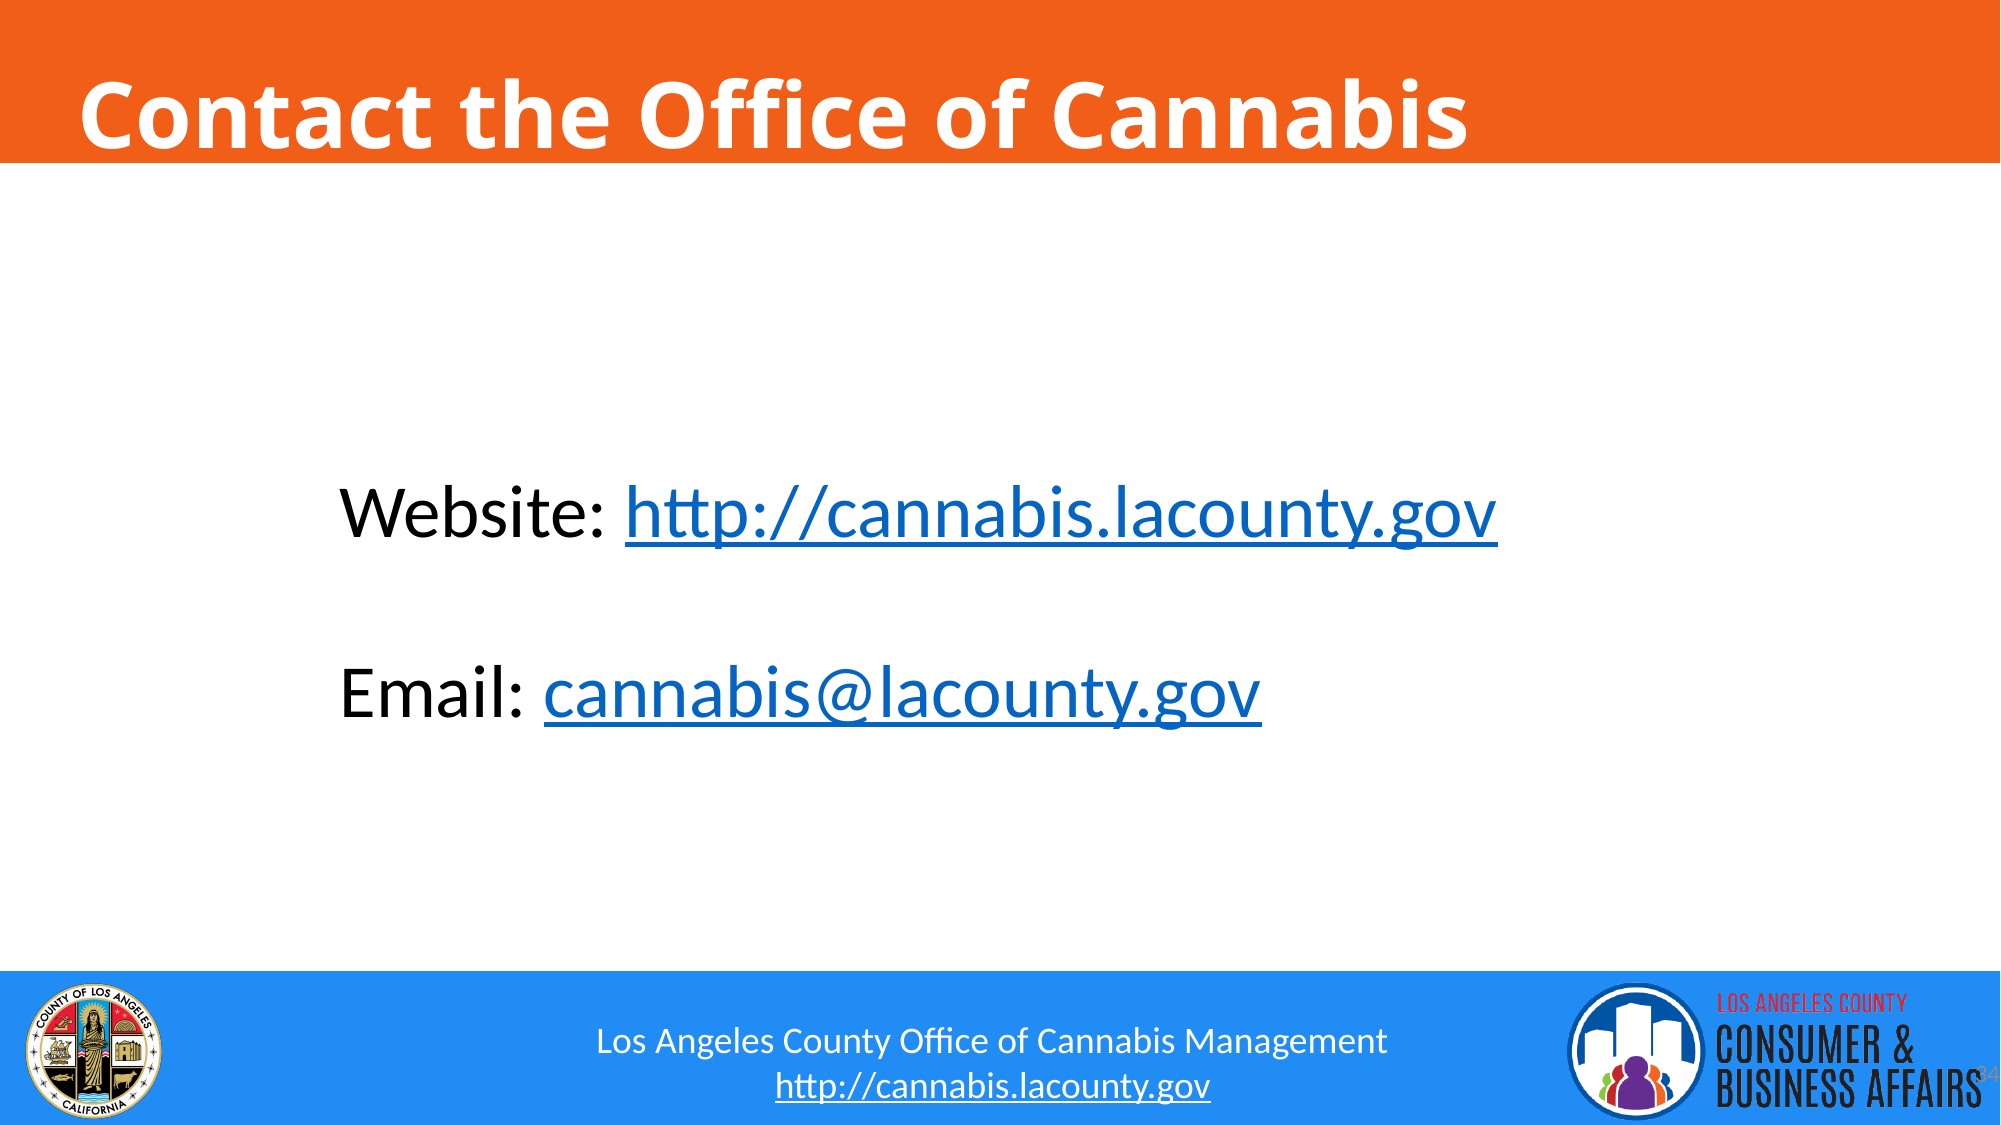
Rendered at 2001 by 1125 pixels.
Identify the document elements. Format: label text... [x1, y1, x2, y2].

text_box Contact the Office of Cannabis Management [74, 57, 1938, 278]
picture [24, 982, 163, 1120]
text_box Website: http://cannabis.lacounty.gov Email: cannabis@lacounty.gov [337, 462, 1688, 893]
slide_number 34 [1550, 746, 2000, 1125]
